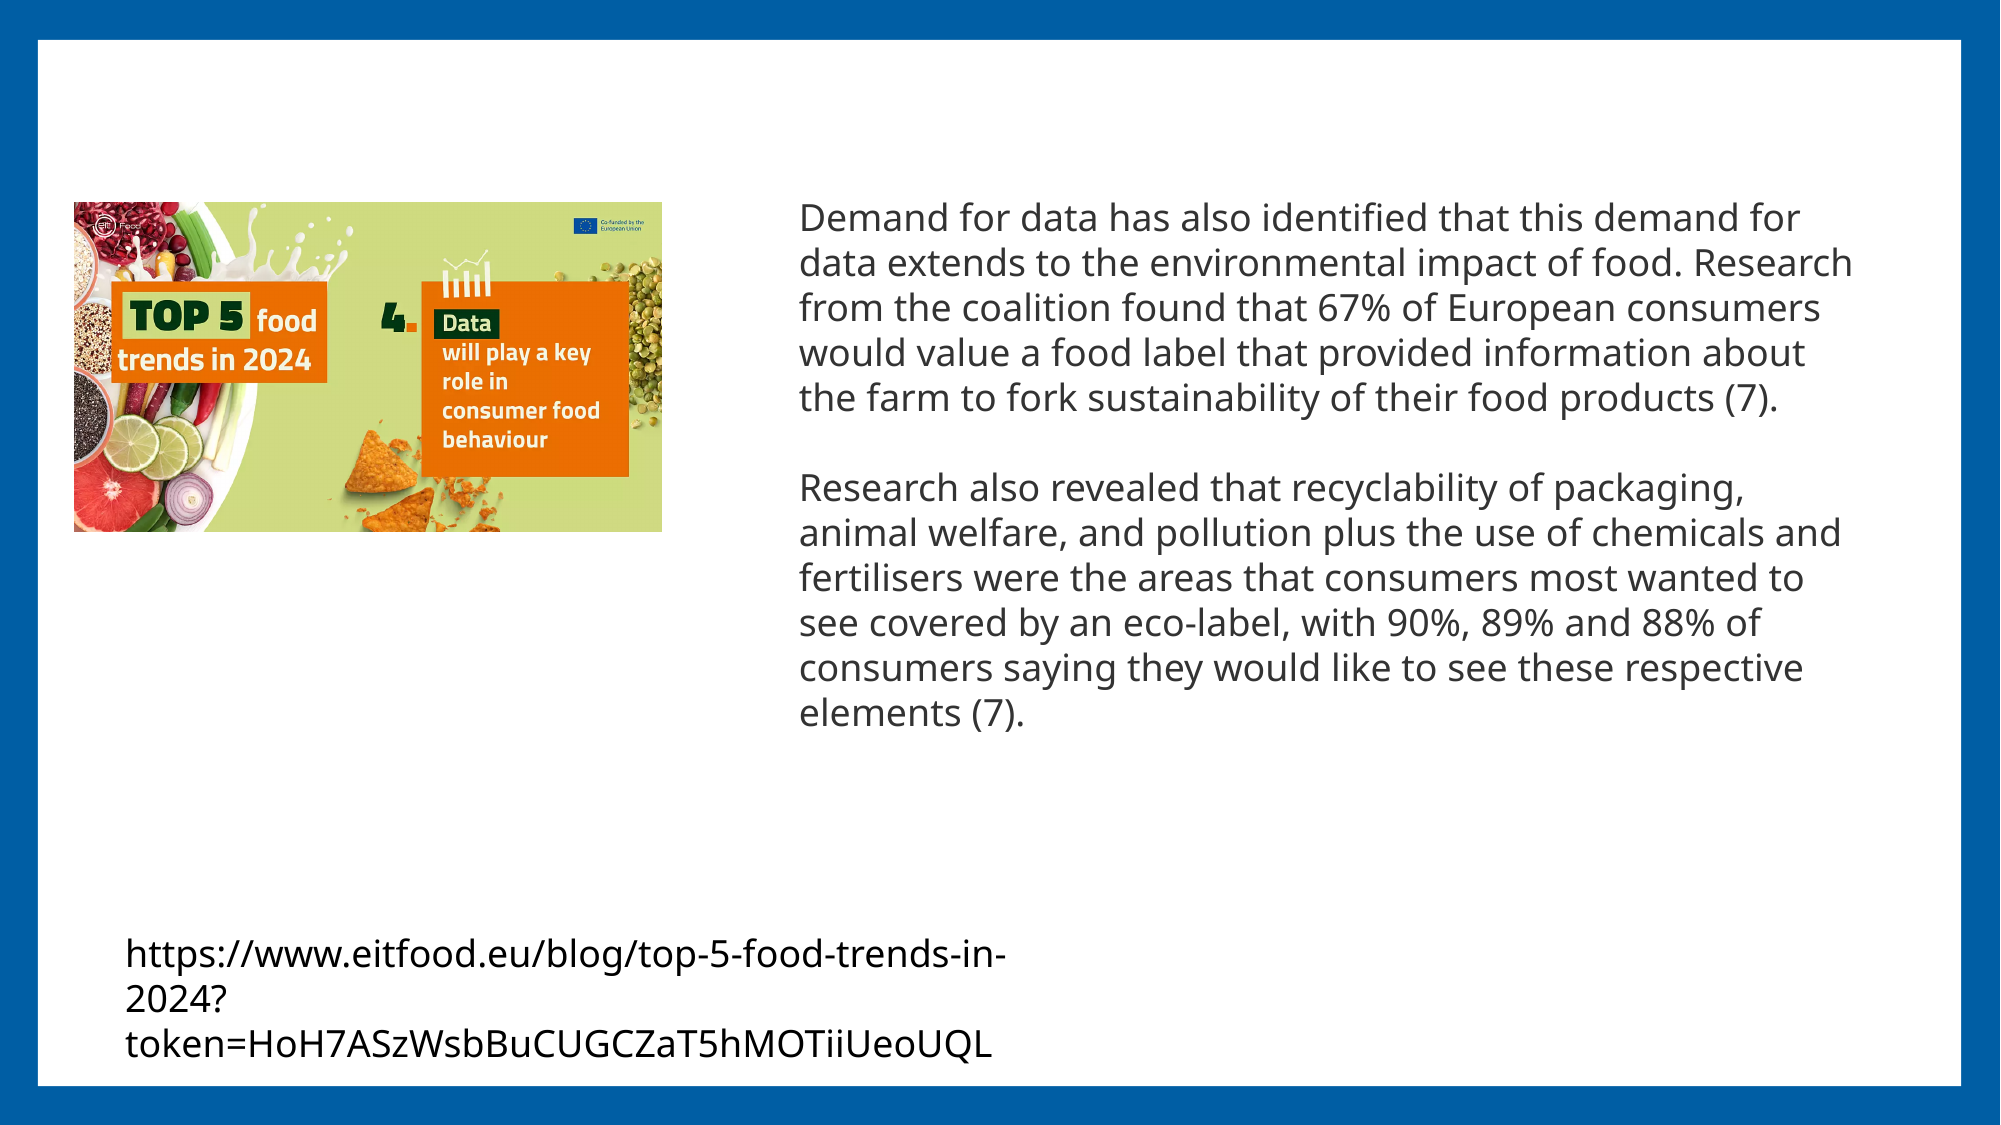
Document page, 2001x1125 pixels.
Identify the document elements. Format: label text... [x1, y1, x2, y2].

picture [73, 201, 662, 533]
text_box Demand for data has also identified that this demand for data extends to the environmental impact of food. Research from the coalition found that 67% of European consumers would value a food label that provided information about the farm to fork sustainability of their food products (7). Research also revealed that recyclability of packaging, animal welfare, and pollution plus the use of chemicals and fertilisers were the areas that consumers most wanted to see covered by an eco-label, with 90%, 89% and 88% of consumers saying they would like to see these respective elements (7). [784, 141, 1879, 787]
text_box https://www.eitfood.eu/blog/top-5-food-trends-in-2024?token=HoH7ASzWsbBuCUGCZaT5hMOTiiUeoUQL [110, 922, 1111, 1073]
